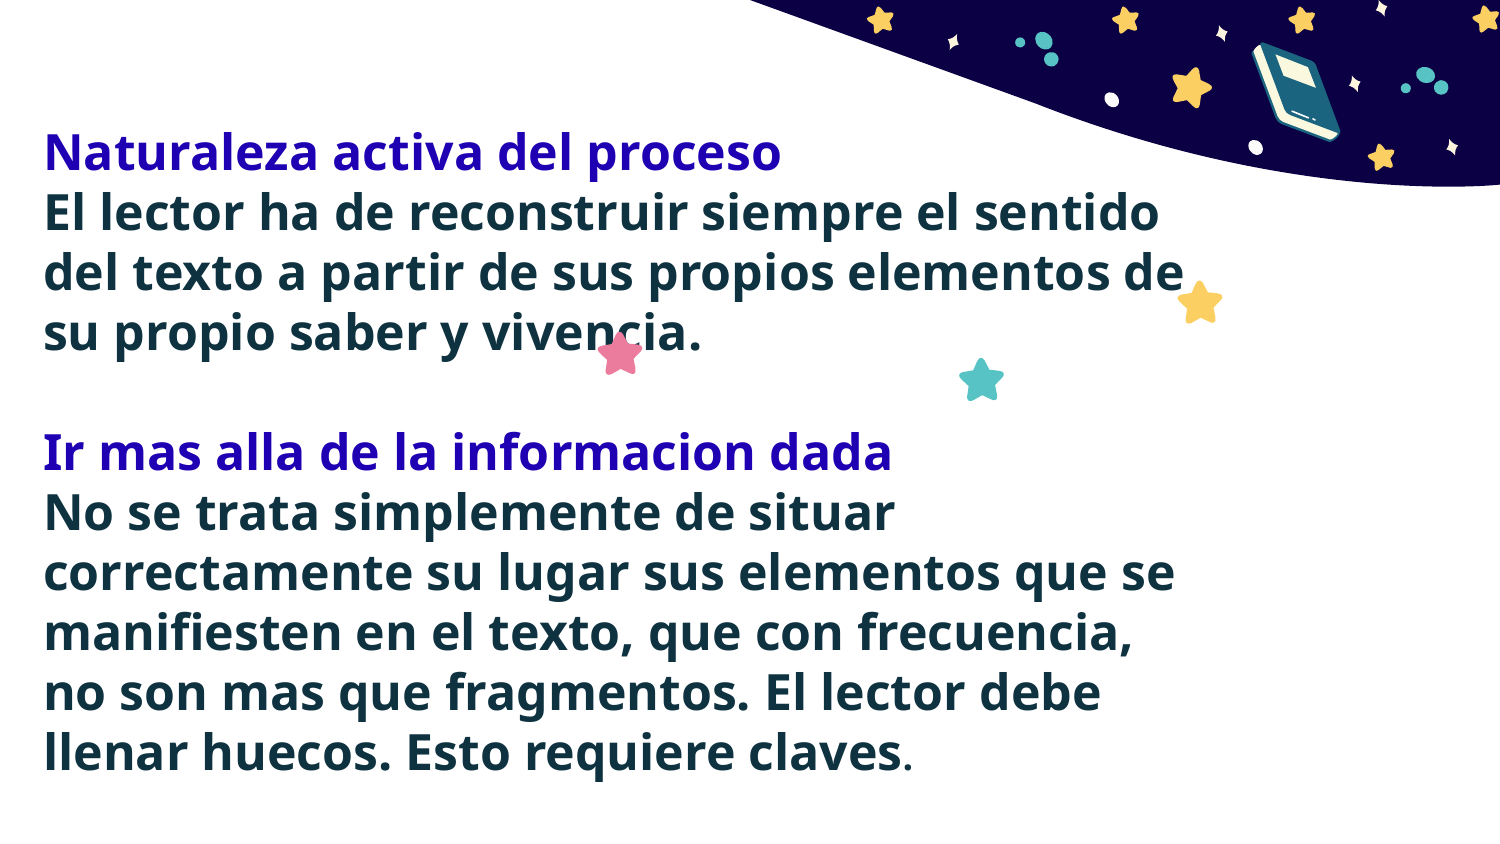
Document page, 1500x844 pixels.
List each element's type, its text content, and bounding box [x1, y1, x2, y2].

title Naturaleza activa del proceso El lector ha de reconstruir siempre el sentido del texto a partir de sus propios elementos de su propio saber y vivencia. Ir mas alla de la informacion dada No se trata simplemente de situar correctamente su lugar sus elementos que se manifiesten en el texto, que con frecuencia, no son mas que fragmentos. El lector debe llenar huecos. Esto requiere claves. [43, 120, 1186, 724]
text_box [597, 331, 643, 375]
text_box [1177, 280, 1223, 324]
text_box [959, 357, 1004, 402]
